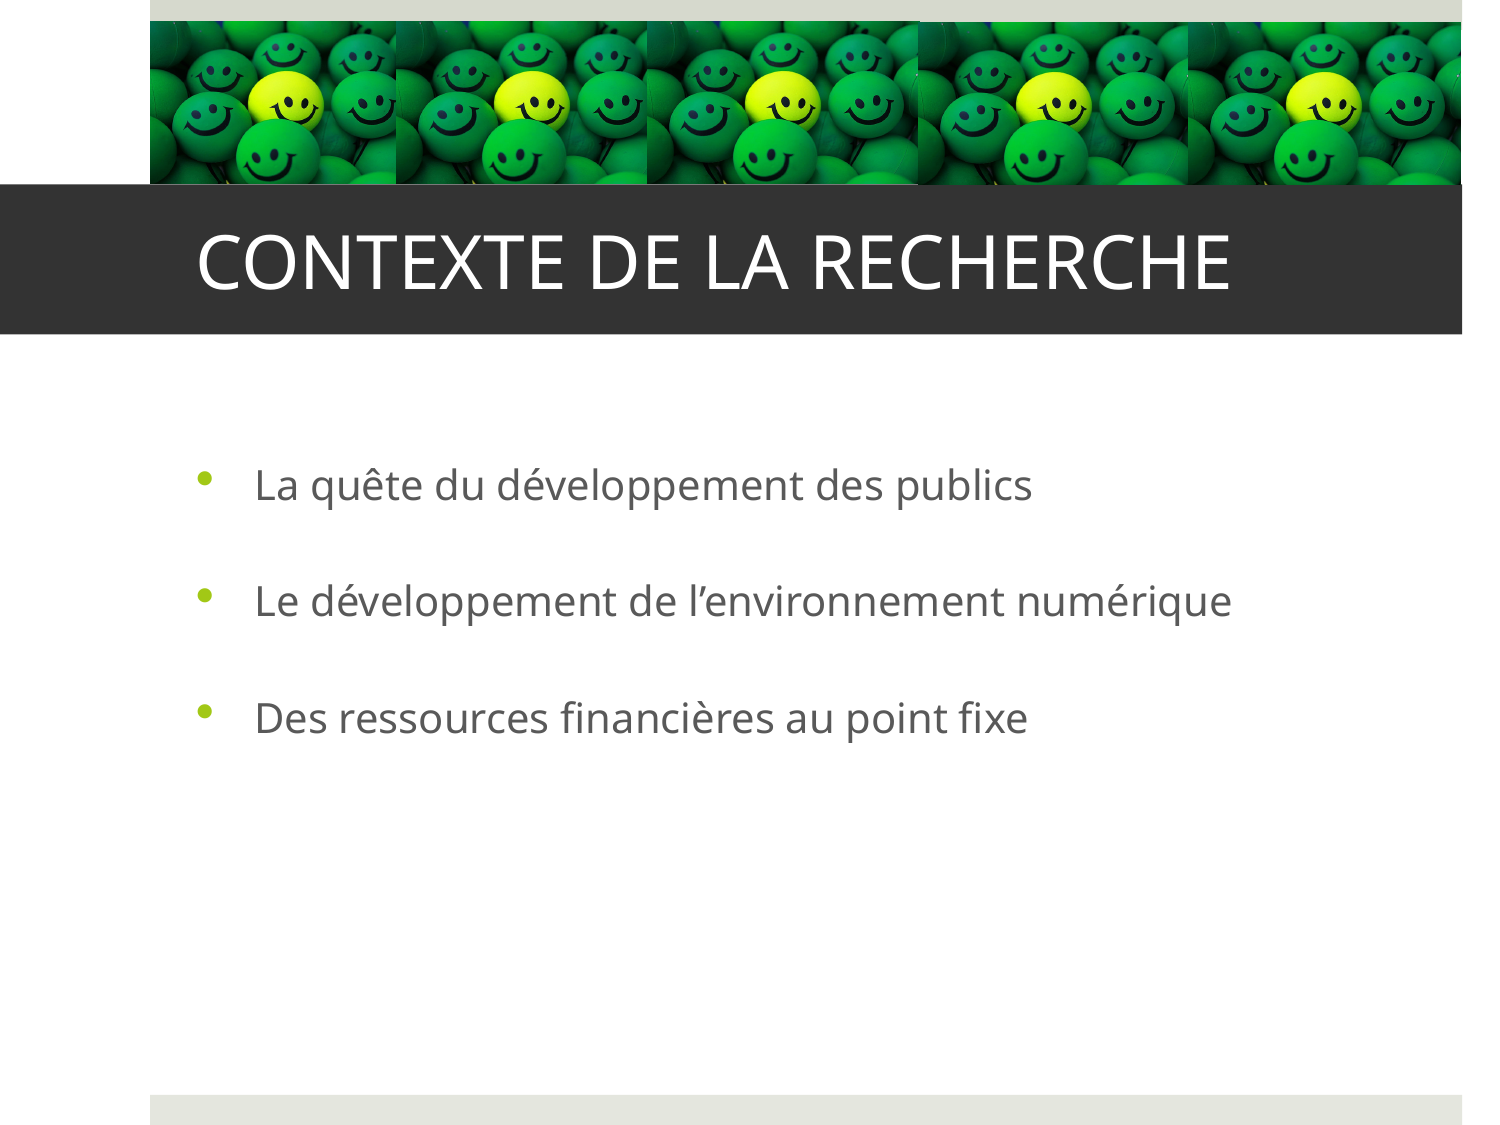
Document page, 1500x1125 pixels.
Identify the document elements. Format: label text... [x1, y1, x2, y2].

title CONTEXTE DE LA RECHERCHE [0, 184, 1463, 335]
list La quête du développement des publics Le développement de l’environnement numérique Des ressources financières au point fixe [182, 425, 1432, 1028]
picture [149, 21, 1462, 185]
